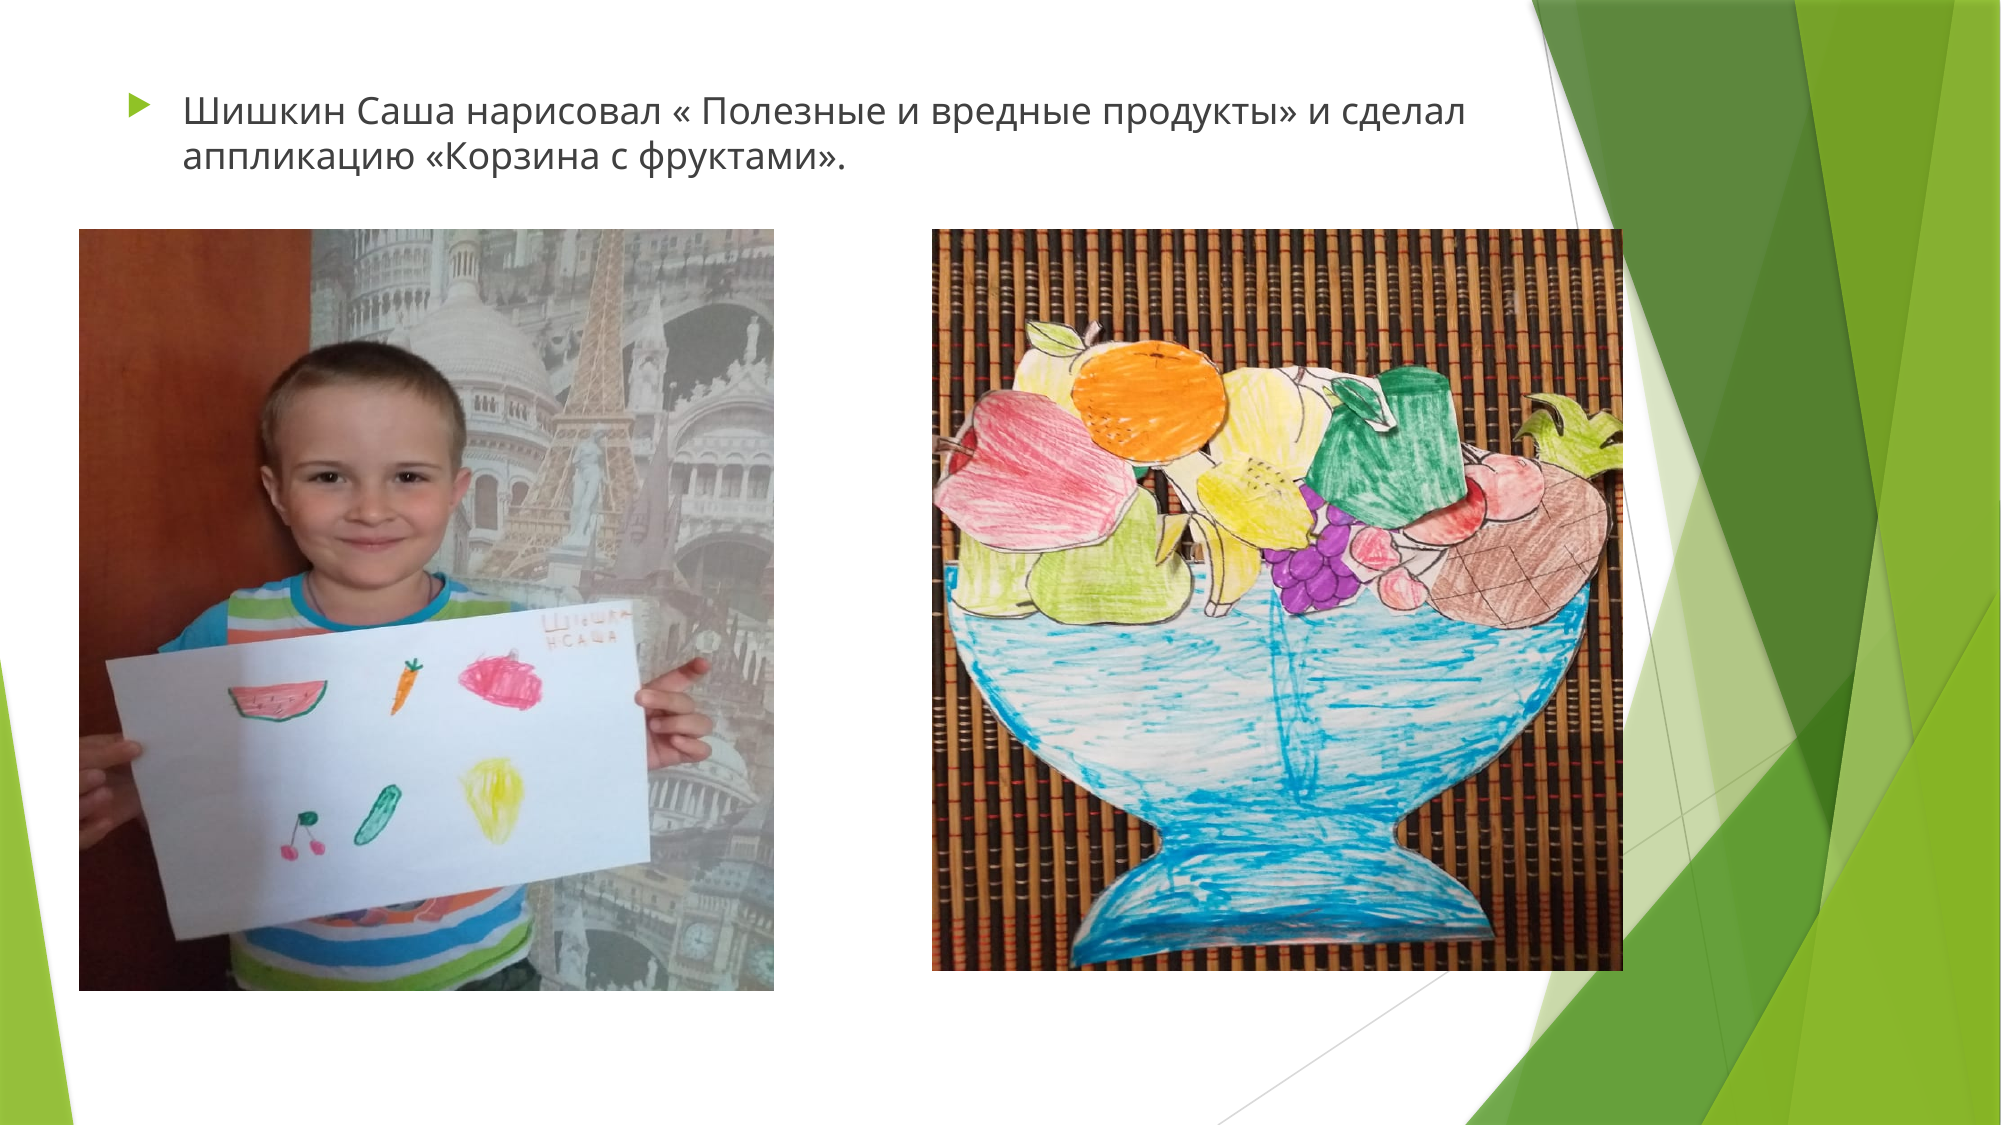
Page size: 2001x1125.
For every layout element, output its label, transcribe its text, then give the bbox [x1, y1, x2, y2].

picture [931, 228, 1623, 972]
list Шишкин Саша нарисовал « Полезные и вредные продукты» и сделал аппликацию «Корзина с фруктами». [111, 79, 1522, 992]
picture [78, 228, 775, 992]
